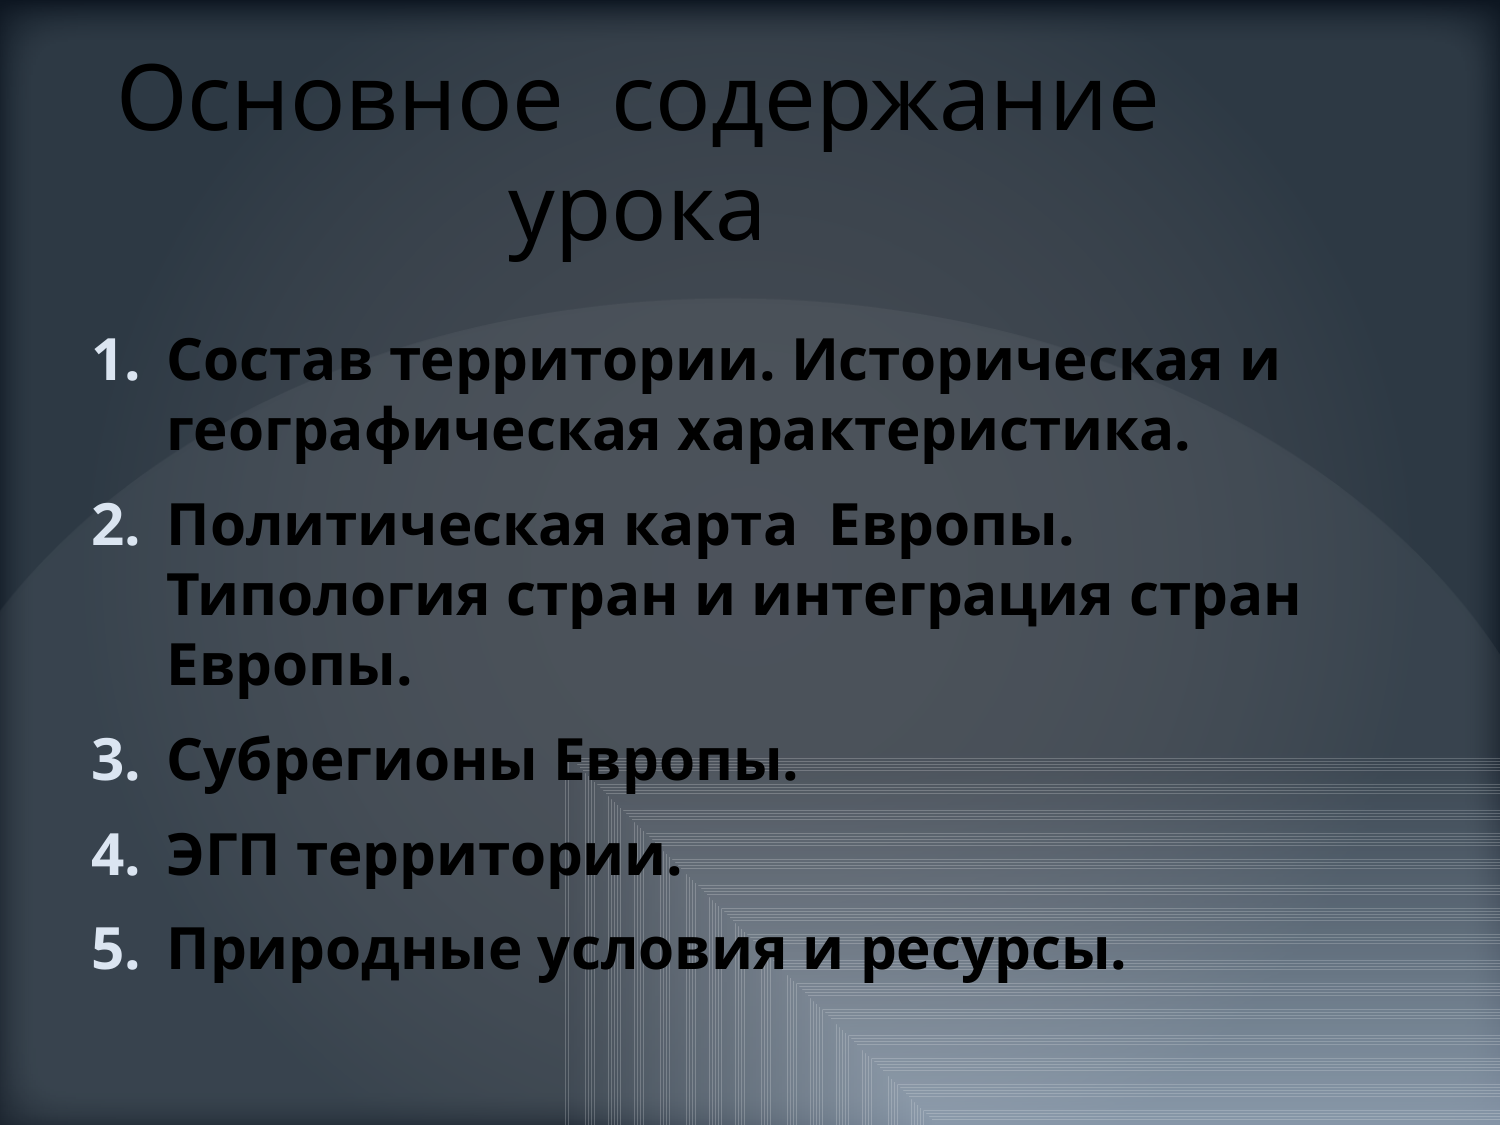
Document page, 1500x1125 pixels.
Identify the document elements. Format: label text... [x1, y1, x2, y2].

title Основное содержание урока [0, 42, 1276, 267]
list Состав территории. Историческая и географическая характеристика. Политическая карта Европы. Типология стран и интеграция стран Европы. Субрегионы Европы. ЭГП территории. Природные условия и ресурсы. [76, 314, 1352, 976]
picture [0, 0, 1500, 1125]
